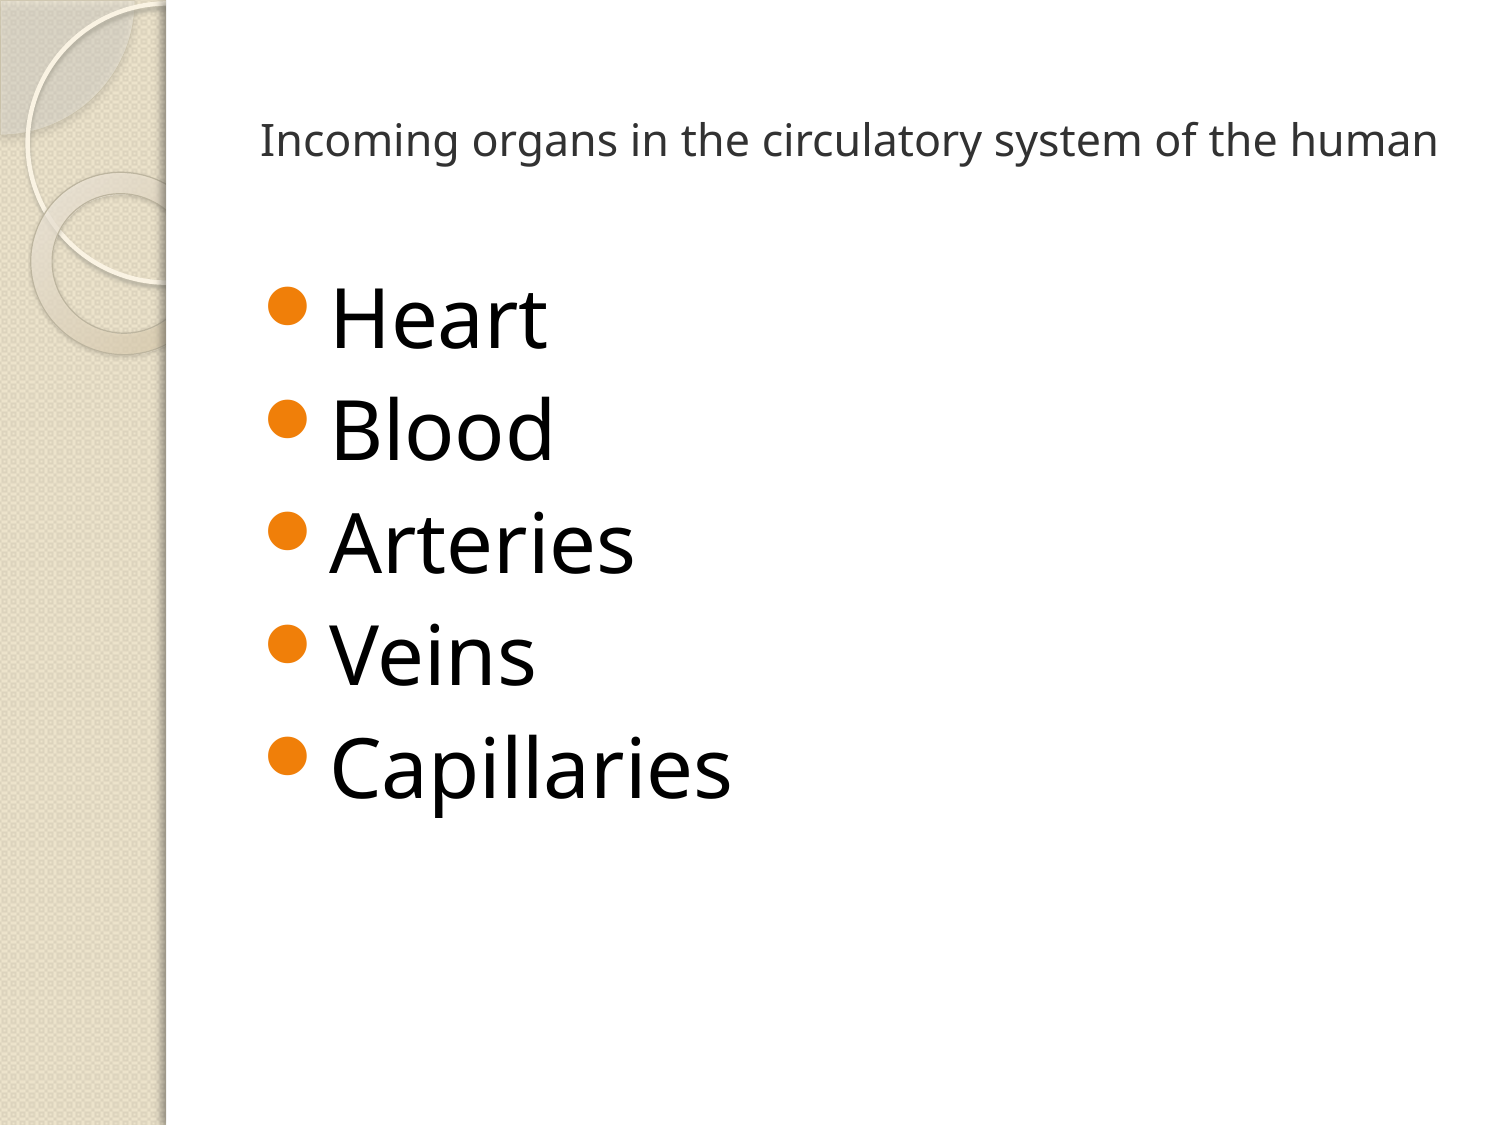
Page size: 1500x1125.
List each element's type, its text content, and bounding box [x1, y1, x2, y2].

title Incoming organs in the circulatory system of the human [235, 45, 1466, 233]
list Heart Blood Arteries Veins Capillaries [234, 257, 1465, 1046]
